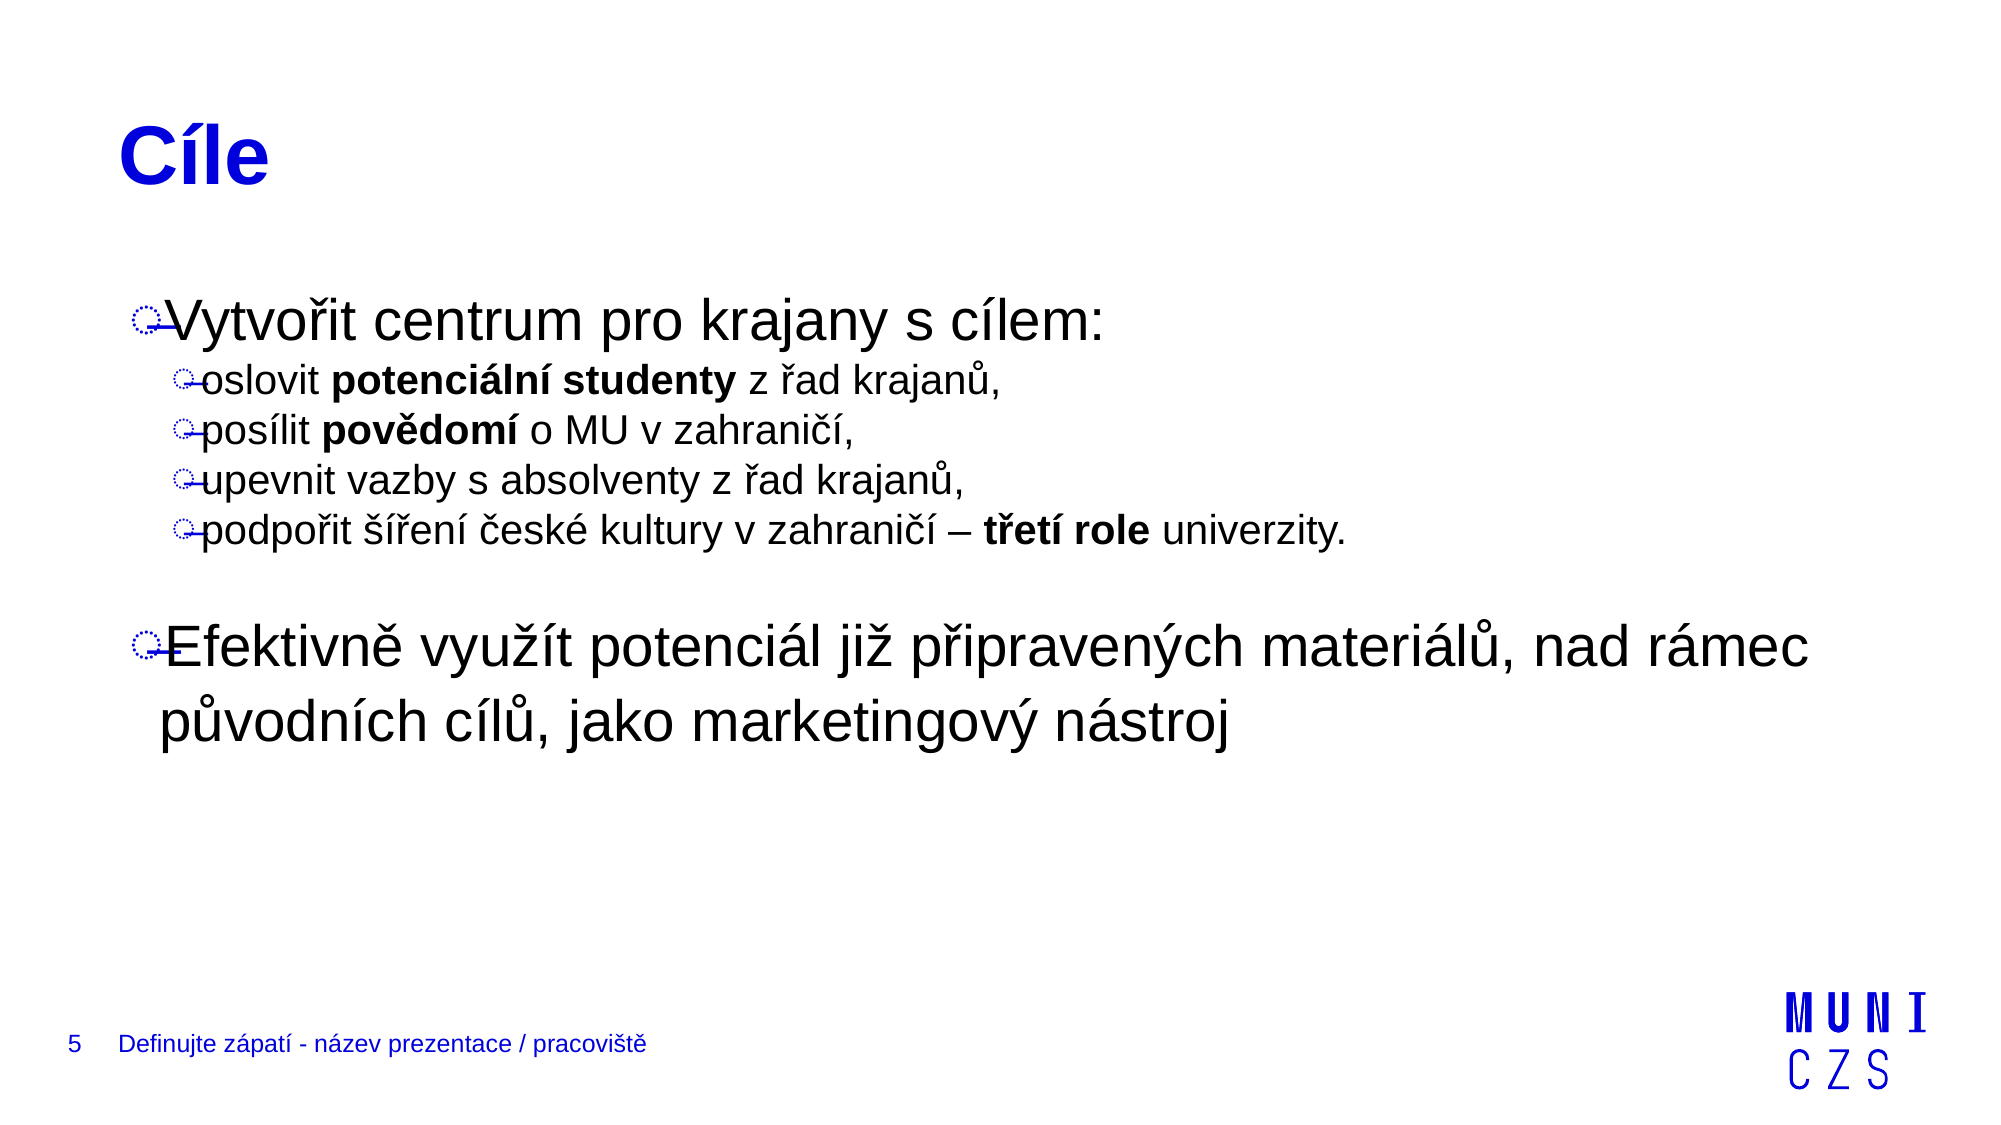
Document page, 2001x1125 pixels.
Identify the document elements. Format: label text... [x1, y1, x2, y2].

footer Definujte zápatí - název prezentace / pracoviště [118, 1021, 1418, 1063]
slide_number 5 [67, 1021, 110, 1063]
title Cíle [118, 118, 1883, 193]
list Vytvořit centrum pro krajany s cílem: oslovit potenciální studenty z řad krajanů, posílit povědomí o MU v zahraničí, upevnit vazby s absolventy z řad krajanů, podpořit šíření české kultury v zahraničí – třetí role univerzity. Efektivně využít potenciál již připravených materiálů, nad rámec původních cílů, jako marketingový nástroj [118, 277, 1883, 957]
